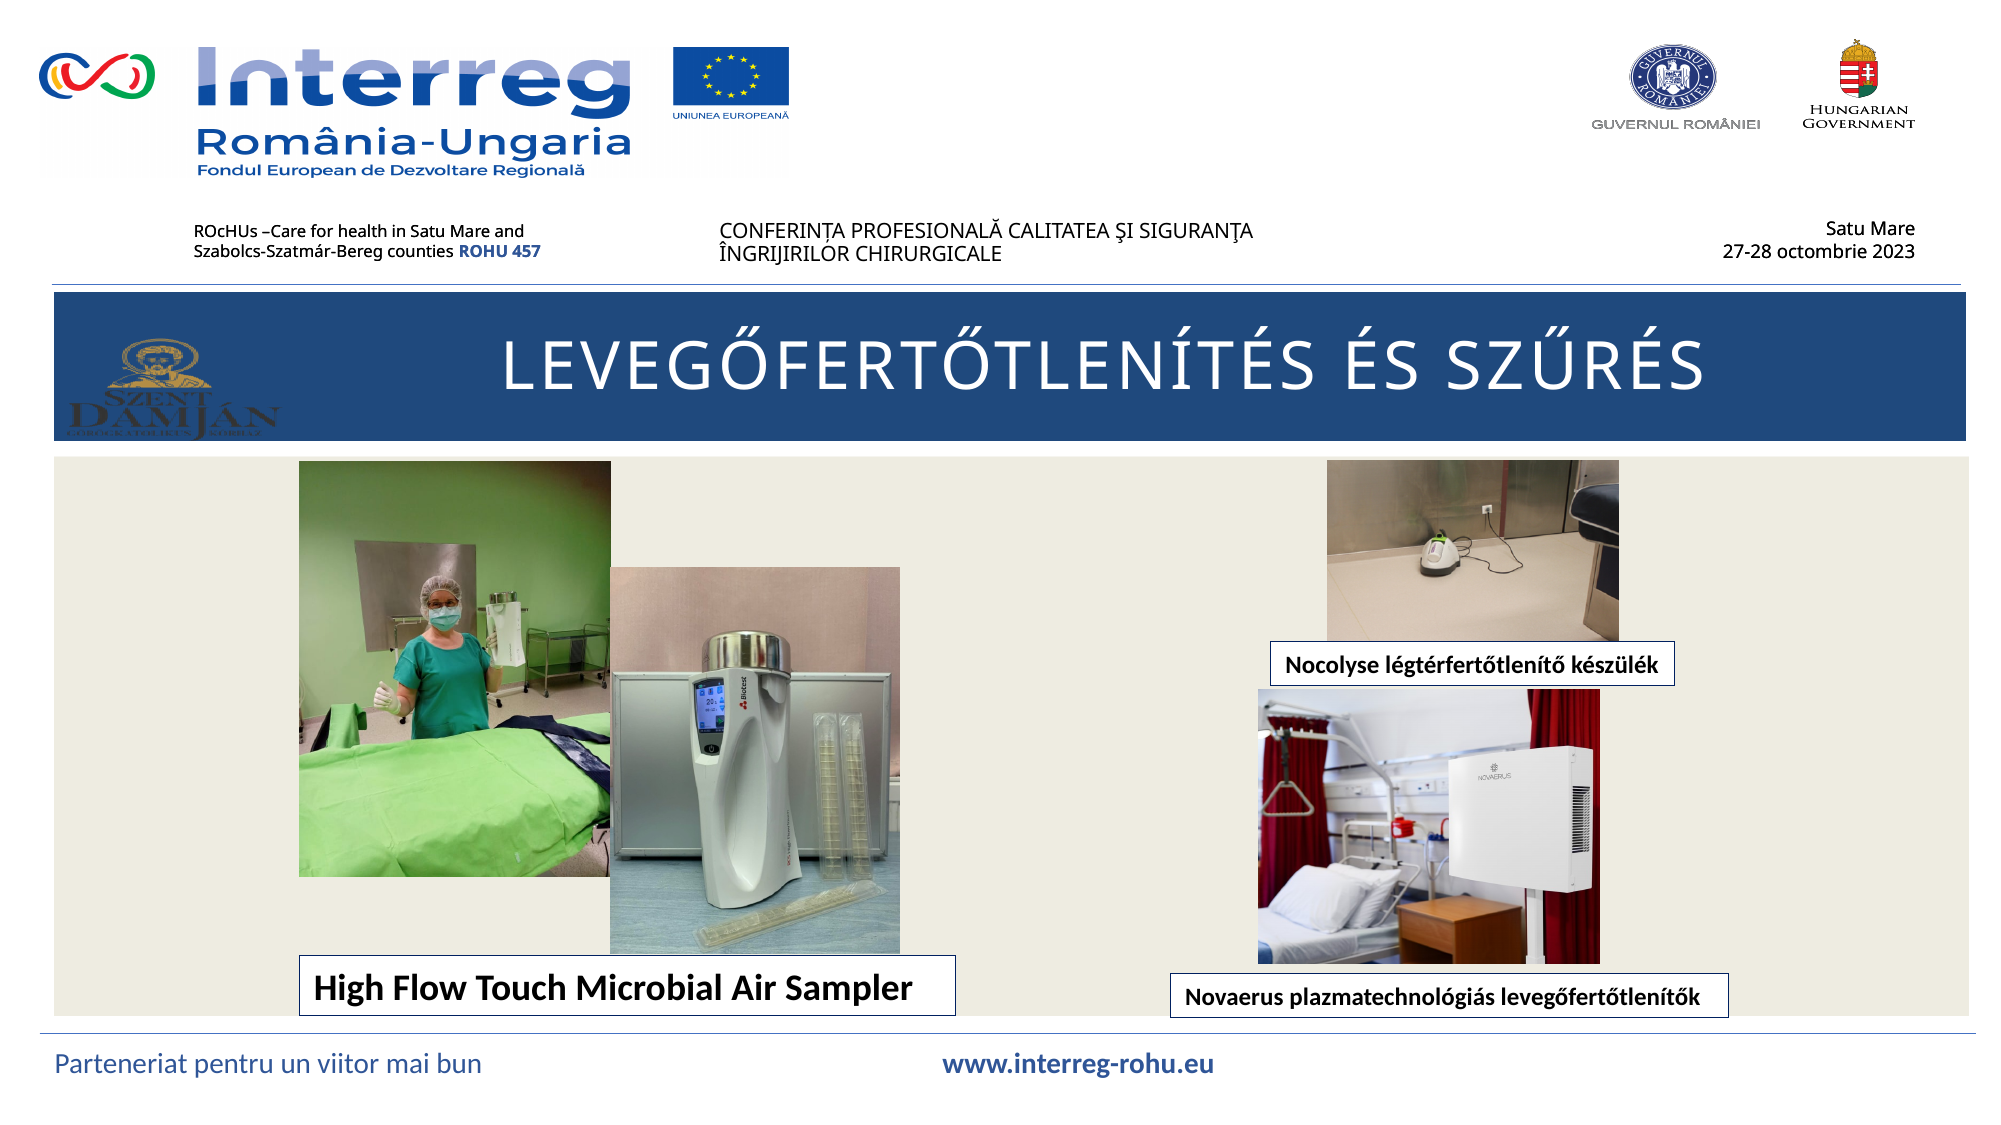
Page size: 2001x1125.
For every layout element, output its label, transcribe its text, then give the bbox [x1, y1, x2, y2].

picture [39, 47, 789, 178]
text_box Nocolyse légtérfertőtlenítő készülék [1270, 641, 1675, 686]
text_box Novaerus plazmatechnológiás levegőfertőtlenítők [1170, 973, 1729, 1018]
footer Parteneriat pentru un viitor mai bun www.interreg-rohu.eu [39, 1032, 1976, 1092]
picture [1592, 39, 1915, 129]
picture [51, 288, 1976, 1018]
text_box Levegőfertőtlenítés és Szűrés [347, 276, 1722, 450]
text_box High Flow Touch Microbial Air Sampler [299, 955, 956, 1016]
